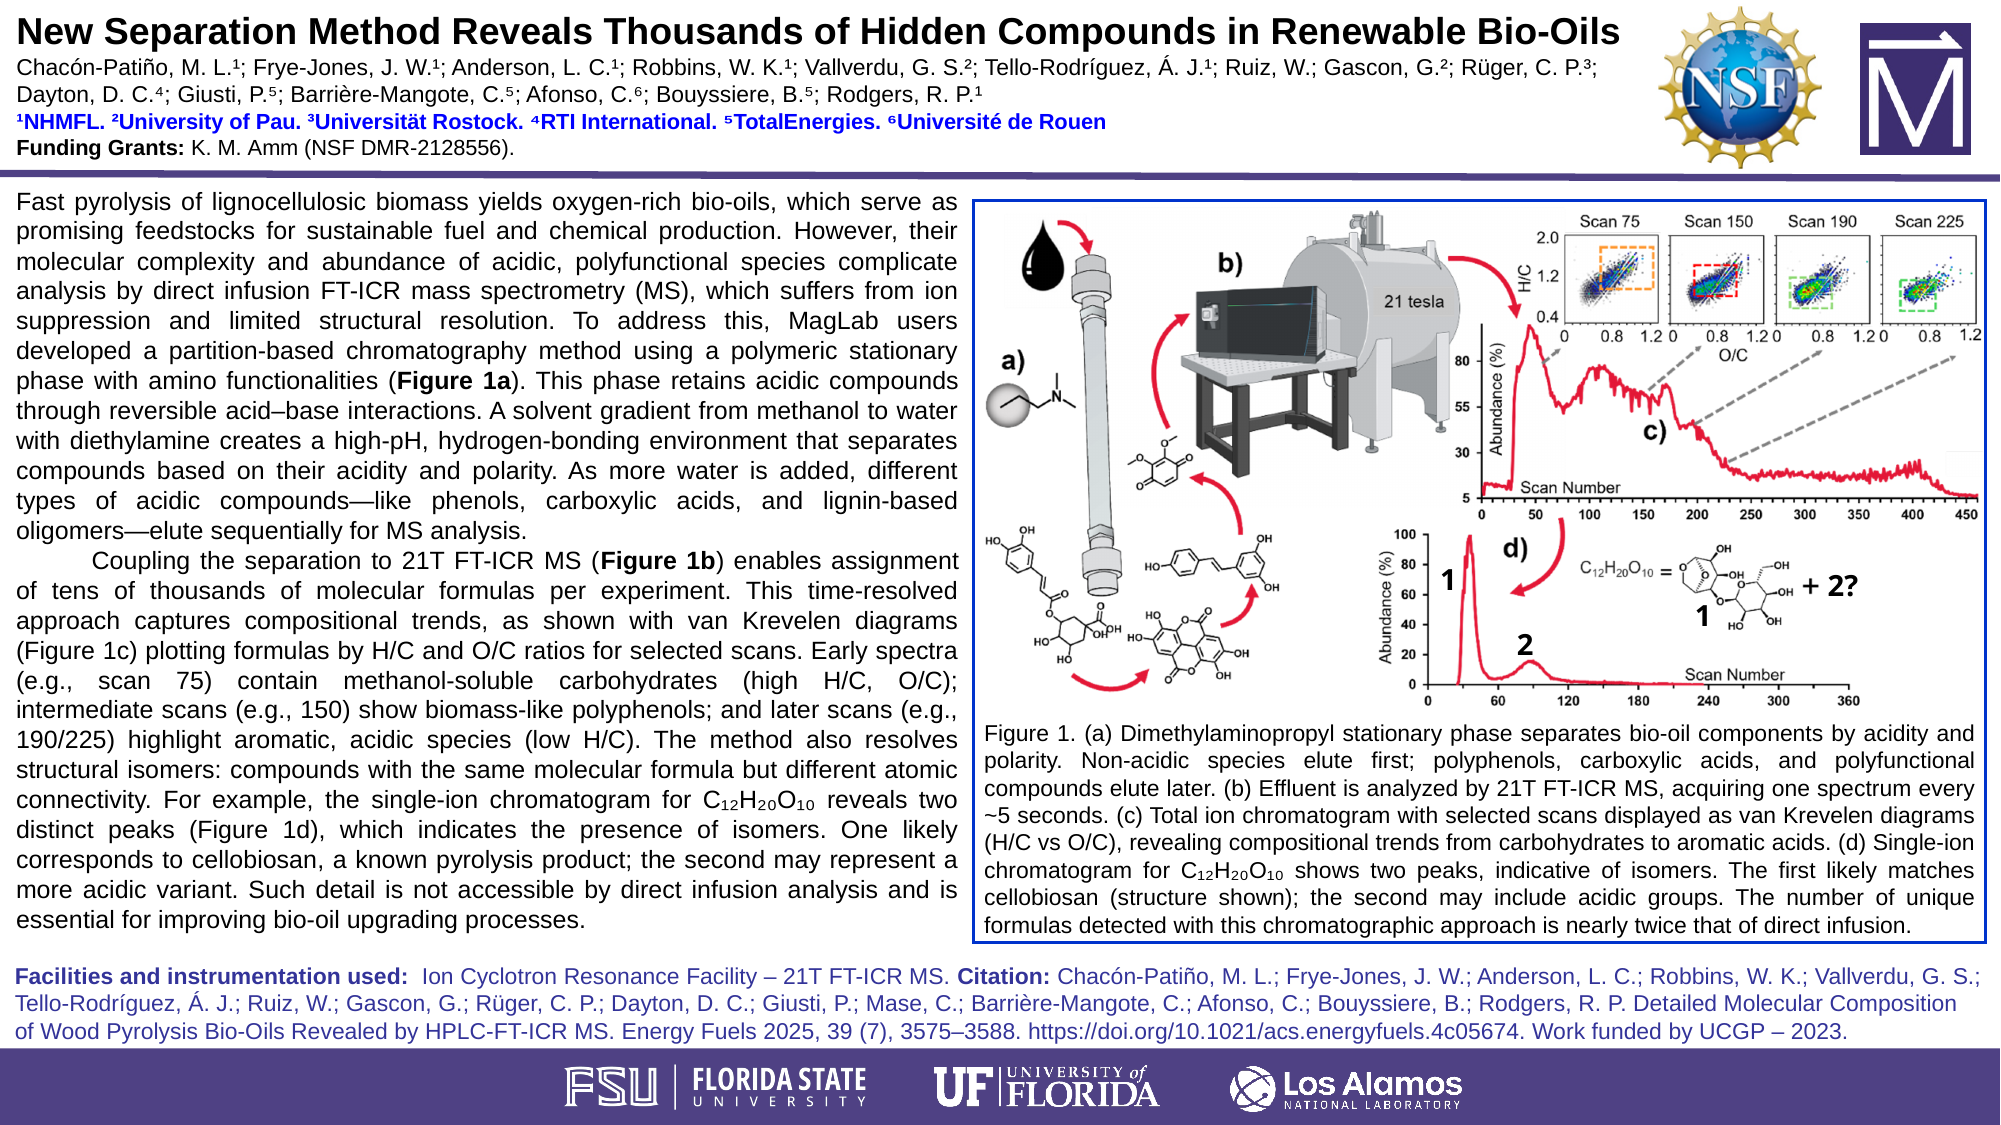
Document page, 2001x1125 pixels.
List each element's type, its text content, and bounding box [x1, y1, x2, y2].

picture [1230, 1066, 1462, 1112]
text_box Figure 1. (a) Dimethylaminopropyl stationary phase separates bio-oil components by acidity and polarity. Non-acidic species elute first; polyphenols, carboxylic acids, and polyfunctional compounds elute later. (b) Effluent is analyzed by 21T FT-ICR MS, acquiring one spectrum every ~5 seconds. (c) Total ion chromatogram with selected scans displayed as van Krevelen diagrams (H/C vs O/C), revealing compositional trends from carbohydrates to aromatic acids. (d) Single-ion chromatogram for C₁₂H₂₀O₁₀ shows two peaks, indicative of isomers. The first likely matches cellobiosan (structure shown); the second may include acidic groups. The number of unique formulas detected with this chromatographic approach is nearly twice that of direct infusion. [969, 725, 1991, 946]
text_box [0, 1046, 2000, 1125]
picture [543, 1048, 885, 1125]
picture [1860, 22, 1971, 155]
text_box Facilities and instrumentation used: Ion Cyclotron Resonance Facility – 21T FT-ICR MS. Citation: Chacón-Patiño, M. L.; Frye-Jones, J. W.; Anderson, L. C.; Robbins, W. K.; Vallverdu, G. S.; Tello-Rodríguez, Á. J.; Ruiz, W.; Gascon, G.; Rüger, C. P.; Dayton, D. C.; Giusti, P.; Mase, C.; Barrière-Mangote, C.; Afonso, C.; Bouyssiere, B.; Rodgers, R. P. Detailed Molecular Composition of Wood Pyrolysis Bio-Oils Revealed by HPLC-FT-ICR MS. Energy Fuels 2025, 39 (7), 3575–3588. https://doi.org/10.1021/acs.energyfuels.4c05674. Work funded by UCGP – 2023. [0, 953, 2000, 1046]
text_box New Separation Method Reveals Thousands of Hidden Compounds in Renewable Bio-Oils Chacón-Patiño, M. L.¹; Frye-Jones, J. W.¹; Anderson, L. C.¹; Robbins, W. K.¹; Vallverdu, G. S.²; Tello-Rodríguez, Á. J.¹; Ruiz, W.; Gascon, G.²; Rüger, C. P.³; Dayton, D. C.⁴; Giusti, P.⁵; Barrière-Mangote, C.⁵; Afonso, C.⁶; Bouyssiere, B.⁵; Rodgers, R. P.¹ ¹NHMFL. ²University of Pau. ³Universität Rostock. ⁴RTI International. ⁵TotalEnergies. ⁶Université de Rouen Funding Grants: K. M. Amm (NSF DMR-2128556). [1, 0, 1682, 168]
picture [932, 206, 1999, 717]
text_box Fast pyrolysis of lignocellulosic biomass yields oxygen-rich bio-oils, which serve as promising feedstocks for sustainable fuel and chemical production. However, their molecular complexity and abundance of acidic, polyfunctional species complicate analysis by direct infusion FT-ICR mass spectrometry (MS), which suffers from ion suppression and limited structural resolution. To address this, MagLab users developed a partition-based chromatography method using a polymeric stationary phase with amino functionalities (Figure 1a). This phase retains acidic compounds through reversible acid–base interactions. A solvent gradient from methanol to water with diethylamine creates a high-pH, hydrogen-bonding environment that separates compounds based on their acidity and polarity. As more water is added, different types of acidic compounds—like phenols, carboxylic acids, and lignin-based oligomers—elute sequentially for MS analysis. Coupling the separation to 21T FT-ICR MS (Figure 1b) enables assignment of tens of thousands of molecular formulas per experiment. This time-resolved approach captures compositional trends, as shown with van Krevelen diagrams (Figure 1c) plotting formulas by H/C and O/C ratios for selected scans. Early spectra (e.g., scan 75) contain methanol-soluble carbohydrates (high H/C, O/C); intermediate scans (e.g., 150) show biomass-like polyphenols; and later scans (e.g., 190/225) highlight aromatic, acidic species (low H/C). The method also resolves structural isomers: compounds with the same molecular formula but different atomic connectivity. For example, the single-ion chromatogram for C₁₂H₂₀O₁₀ reveals two distinct peaks (Figure 1d), which indicates the presence of isomers. One likely corresponds to cellobiosan, a known pyrolysis product; the second may represent a more acidic variant. Such detail is not accessible by direct infusion analysis and is essential for improving bio-oil upgrading processes. [1, 177, 975, 941]
picture [933, 1065, 1160, 1107]
picture [1656, 2, 1824, 172]
text_box [973, 200, 1986, 204]
